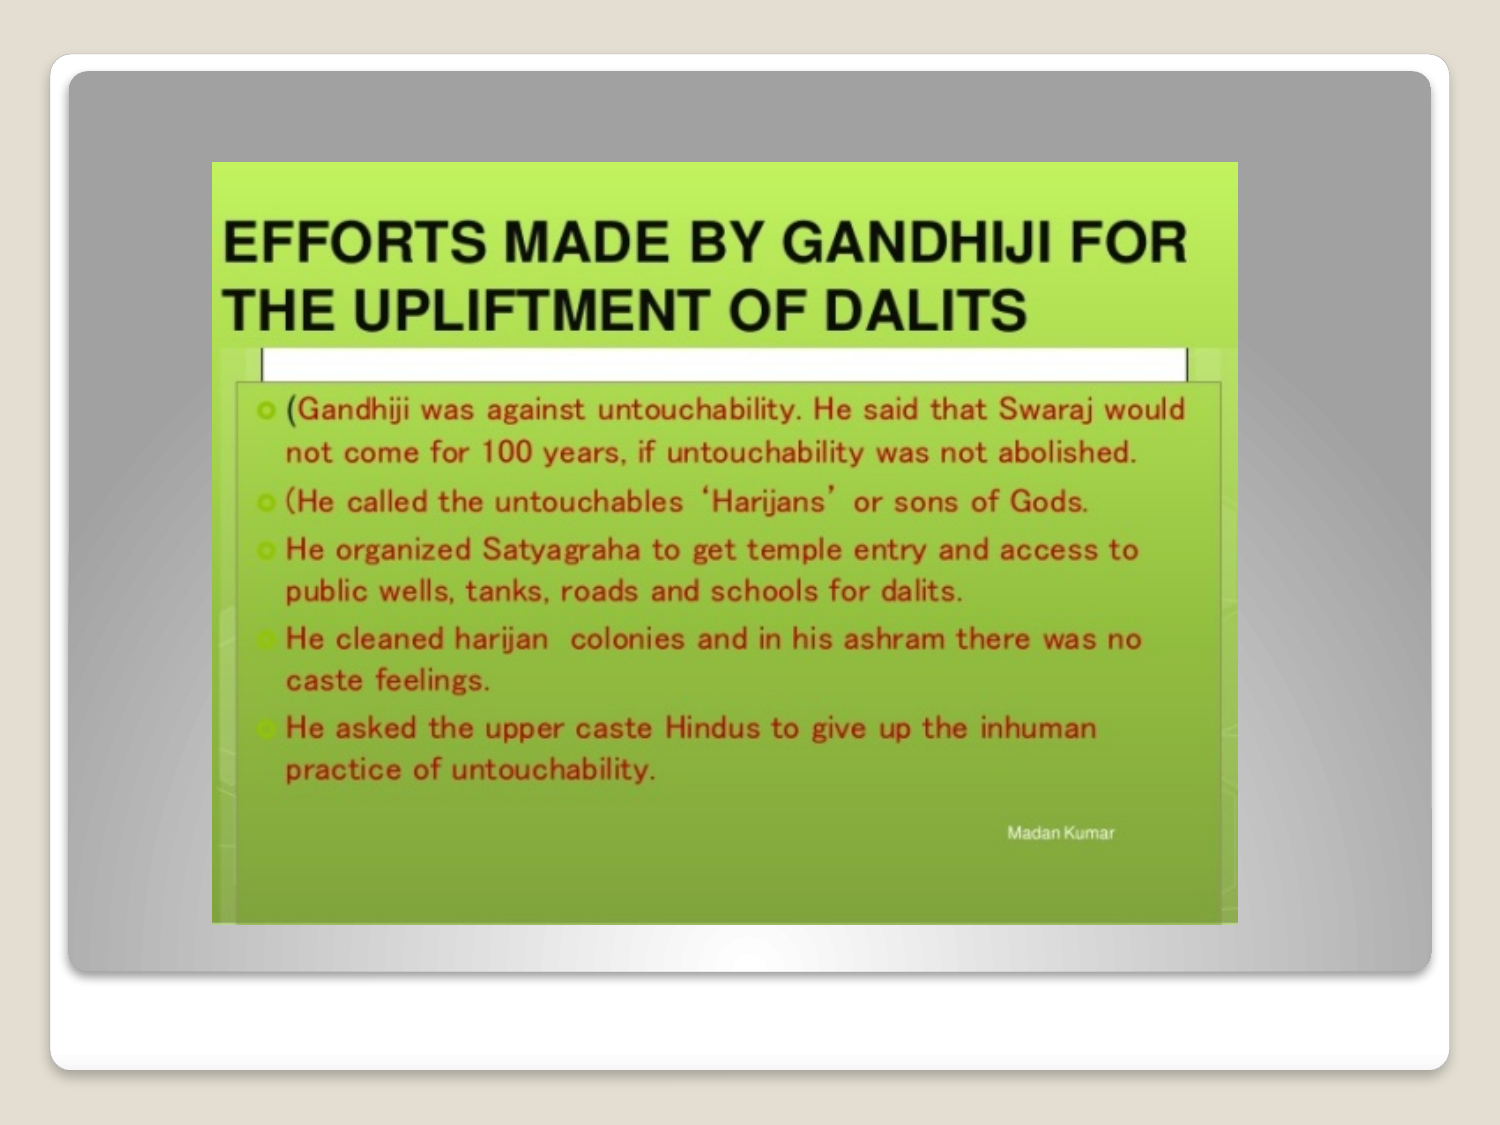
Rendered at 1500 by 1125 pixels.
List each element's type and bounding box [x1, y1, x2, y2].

picture [212, 162, 1238, 926]
